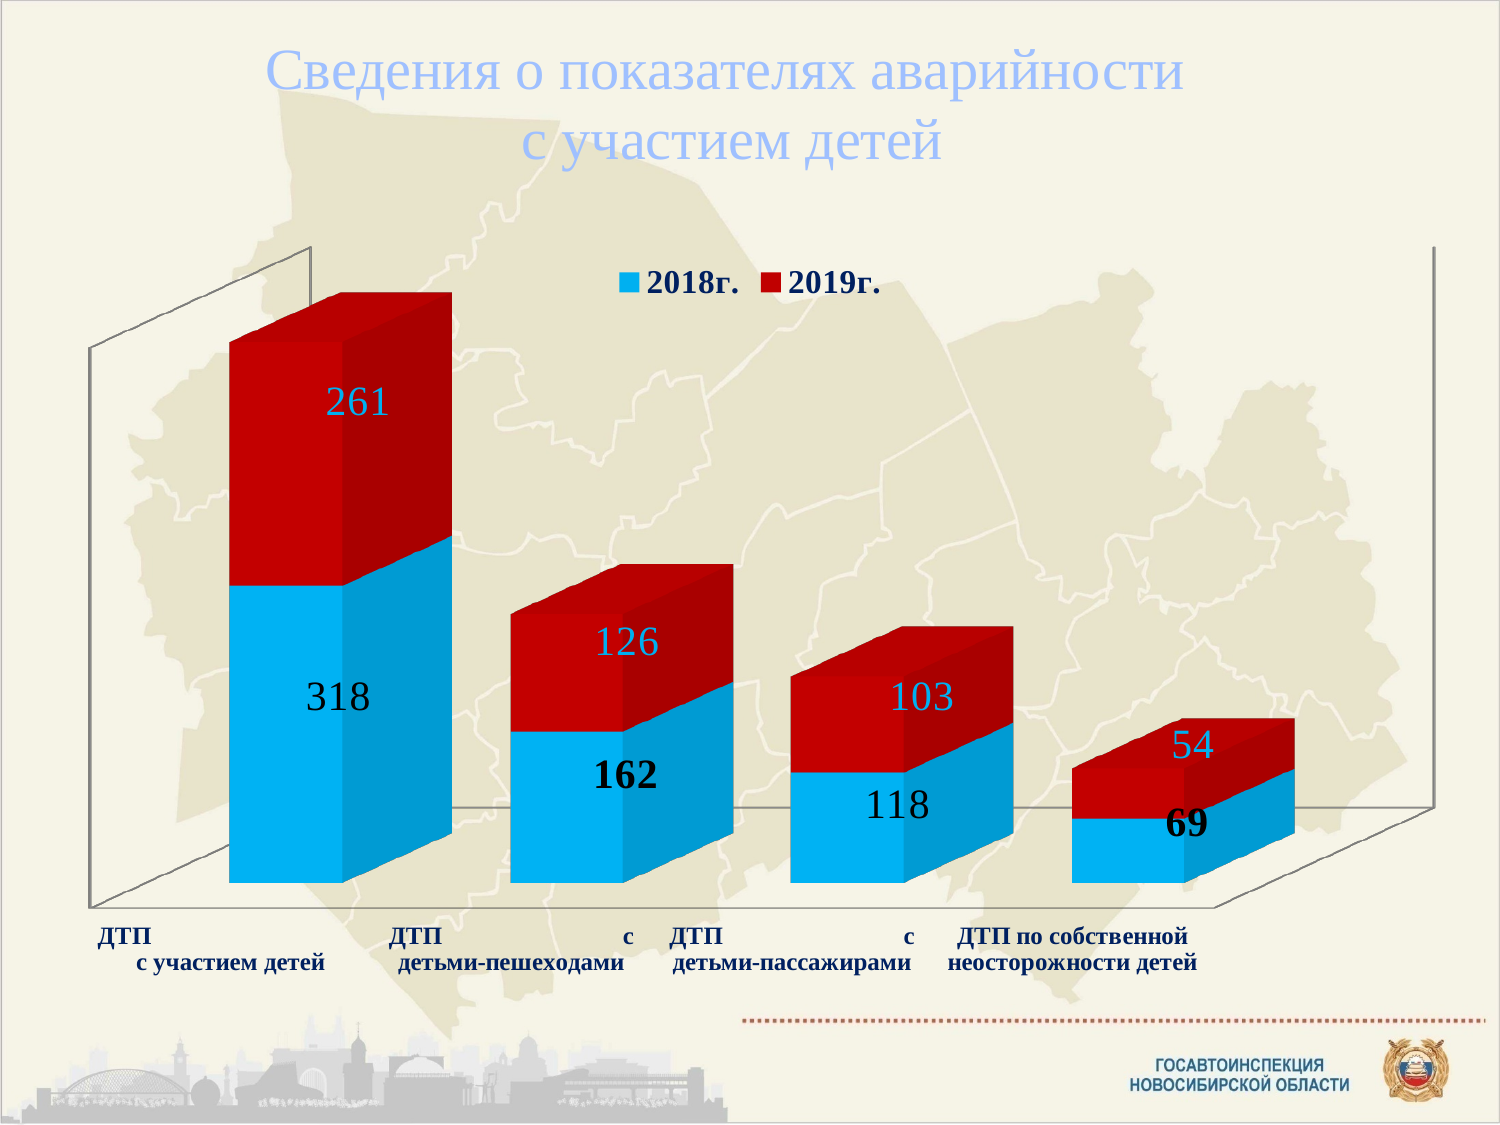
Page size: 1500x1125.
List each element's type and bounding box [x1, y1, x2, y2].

chart [23, 245, 1477, 1091]
picture [0, 0, 1500, 1125]
